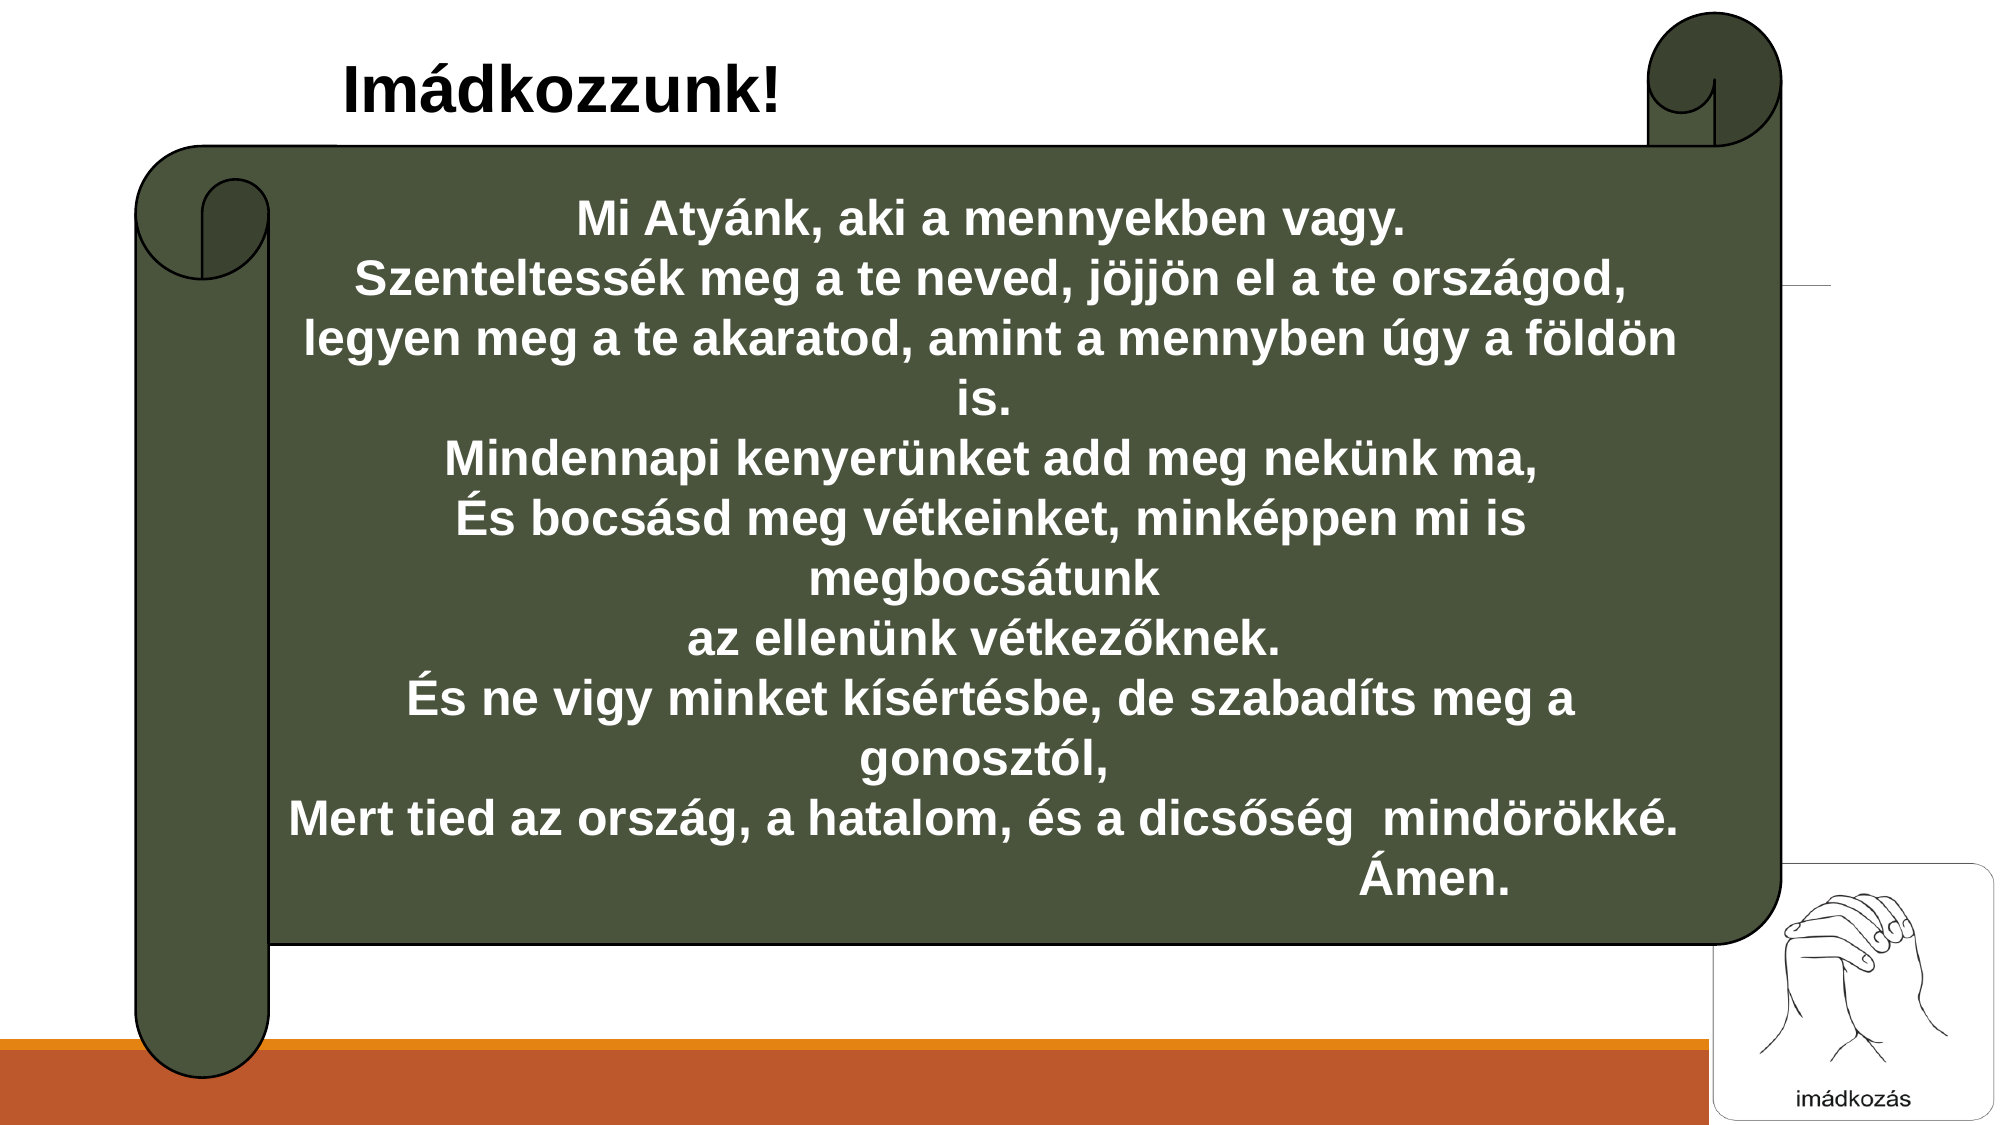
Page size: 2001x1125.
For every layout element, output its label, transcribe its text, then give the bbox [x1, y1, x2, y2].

text_box Imádkozzunk! [266, 0, 859, 133]
text_box Mi Atyánk, aki a mennyekben vagy. Szenteltessék meg a te neved, jöjjön el a te országod, legyen meg a te akaratod, amint a mennyben úgy a földön is. Mindennapi kenyerünket add meg nekünk ma, És bocsásd meg vétkeinket, minképpen mi is megbocsátunk az ellenünk vétkezőknek. És ne vigy minket kísértésbe, de szabadíts meg a gonosztól, Mert tied az ország, a hatalom, és a dicsőség mindörökké. Ámen. [134, 11, 1783, 1079]
picture [1709, 855, 2000, 1125]
